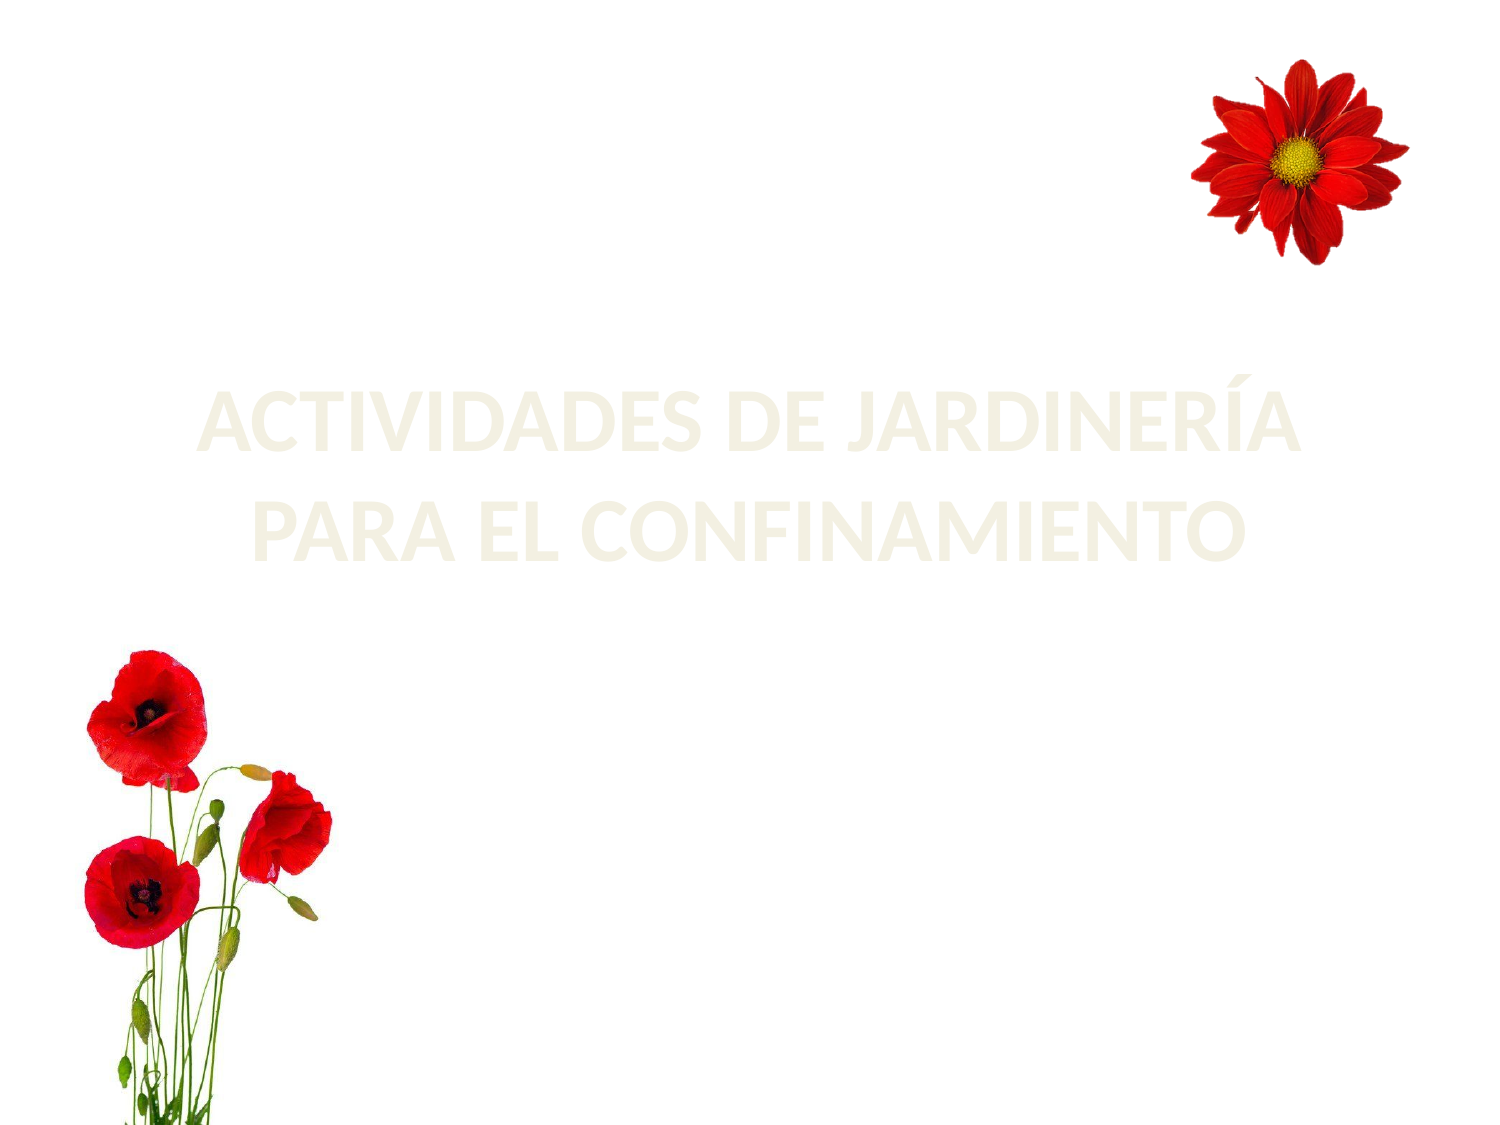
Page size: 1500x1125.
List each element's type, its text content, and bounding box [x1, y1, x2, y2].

picture [1139, 54, 1466, 289]
title ACTIVIDADES DE JARDINERÍA PARA EL CONFINAMIENTO [112, 349, 1388, 591]
picture [29, 621, 504, 1125]
